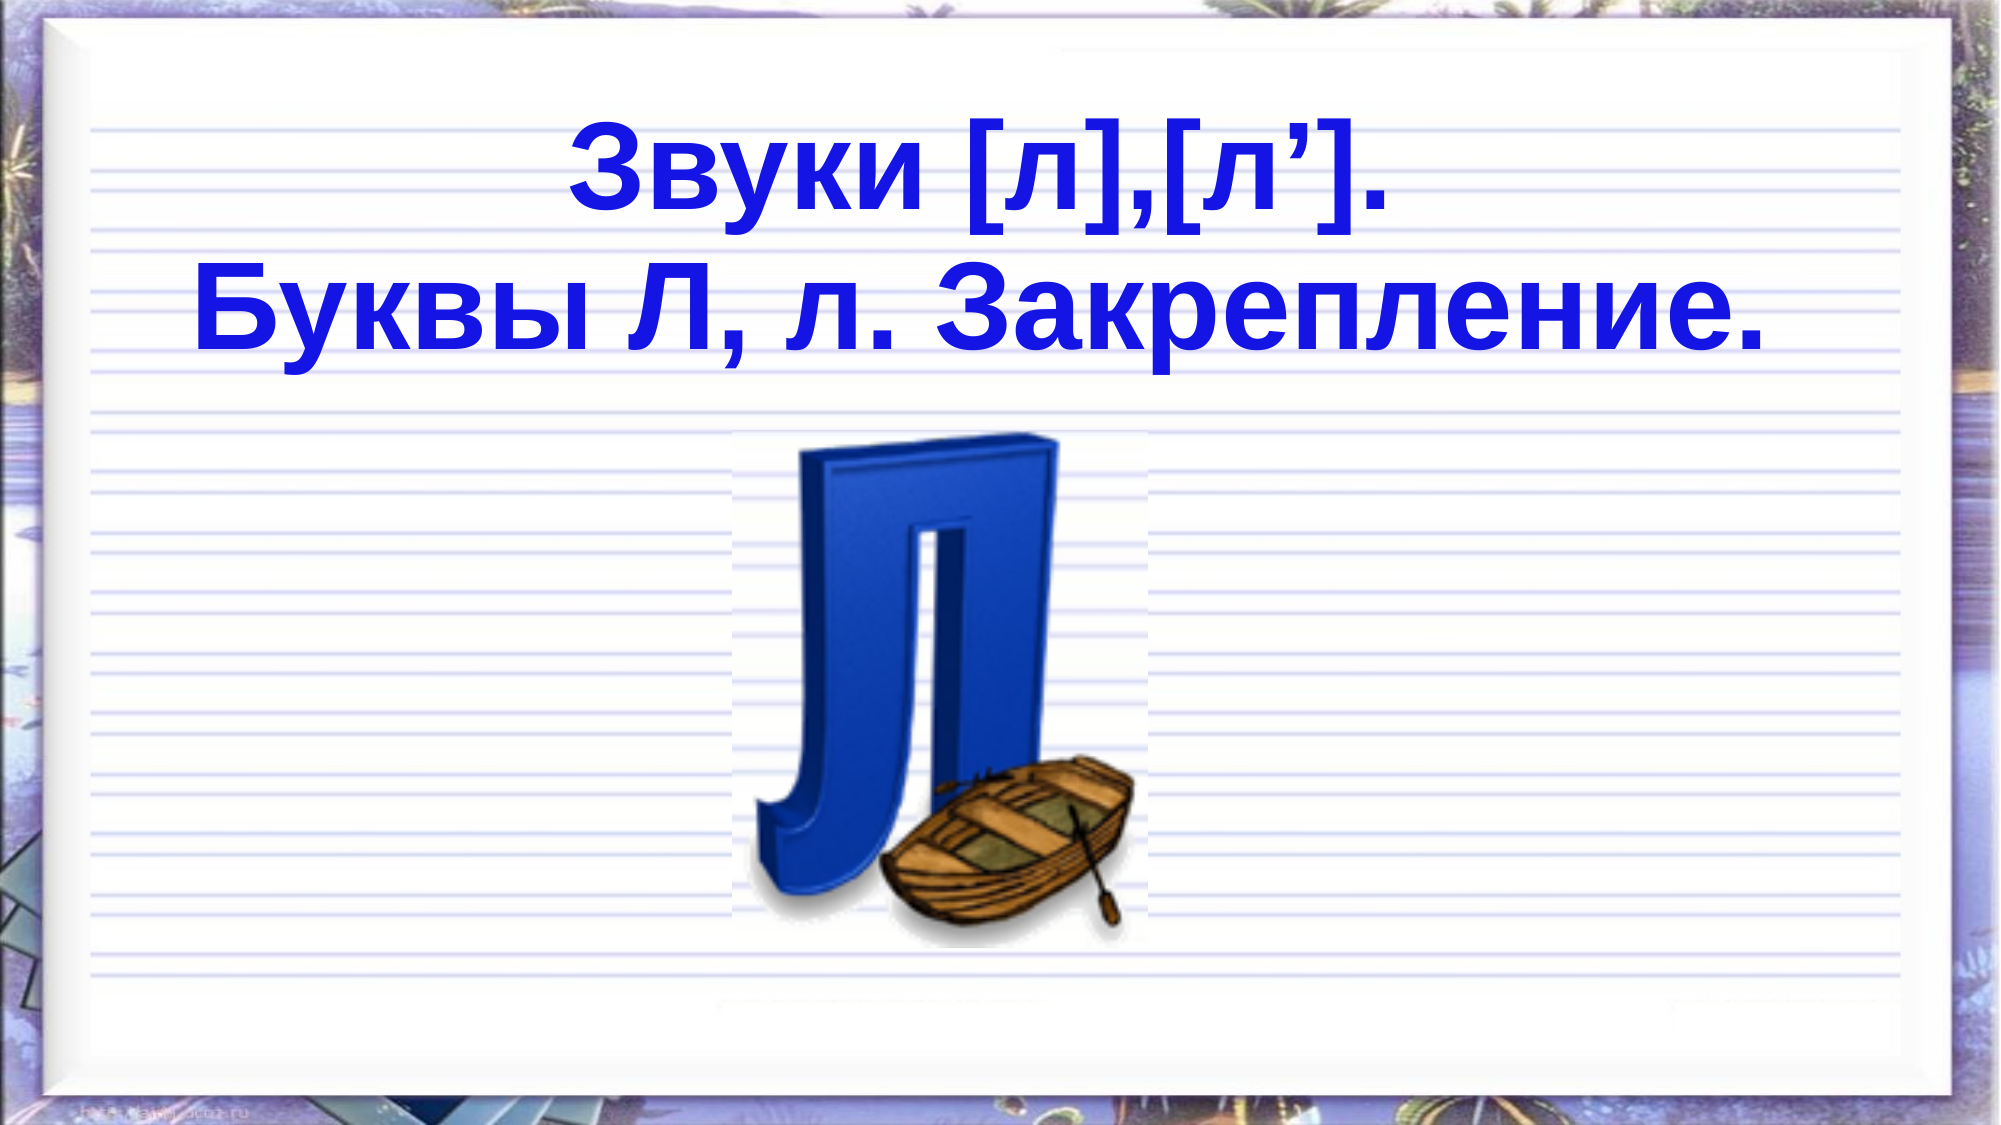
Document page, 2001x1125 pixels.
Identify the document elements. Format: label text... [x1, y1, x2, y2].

picture [0, 0, 2001, 1125]
text_box Звуки [л],[л’]. Буквы Л, л. Закрепление. [175, 90, 1786, 385]
